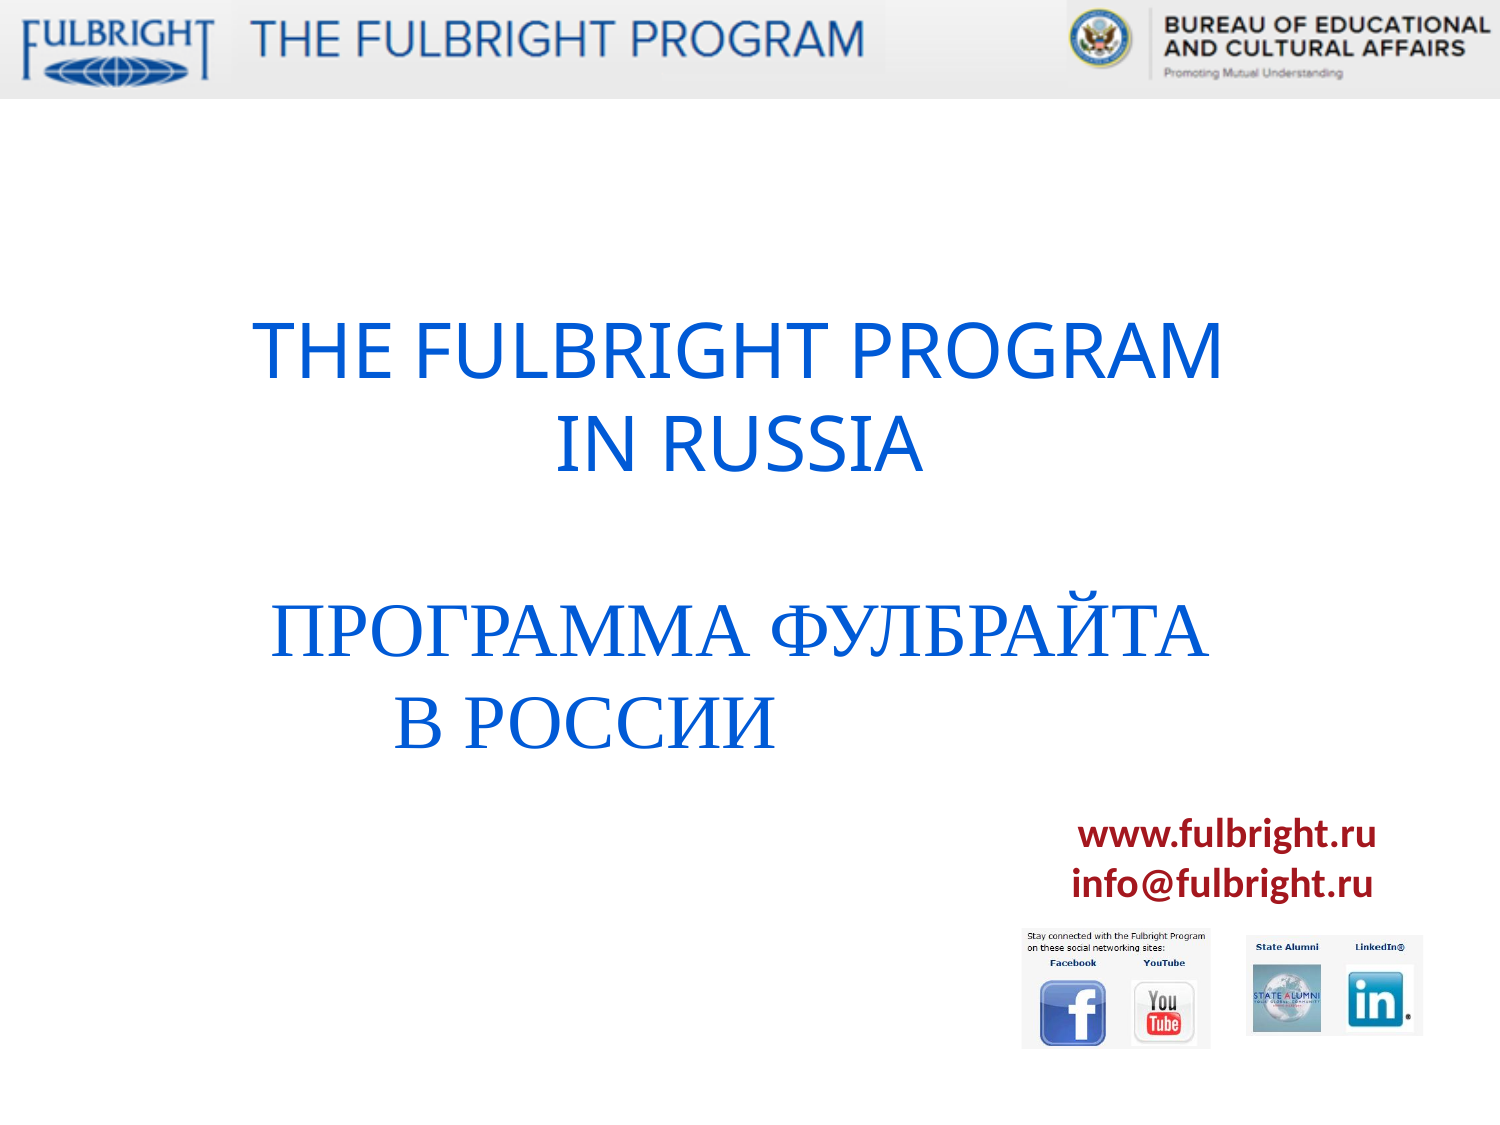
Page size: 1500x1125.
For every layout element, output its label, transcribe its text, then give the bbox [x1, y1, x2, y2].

picture [1021, 928, 1211, 1050]
title The Fulbright Program in Russia Программа Фулбрайта в России [0, 314, 1500, 752]
picture [0, 0, 1500, 99]
text_box www.fulbright.ru info@fulbright.ru [1033, 798, 1422, 914]
picture [1245, 935, 1424, 1036]
